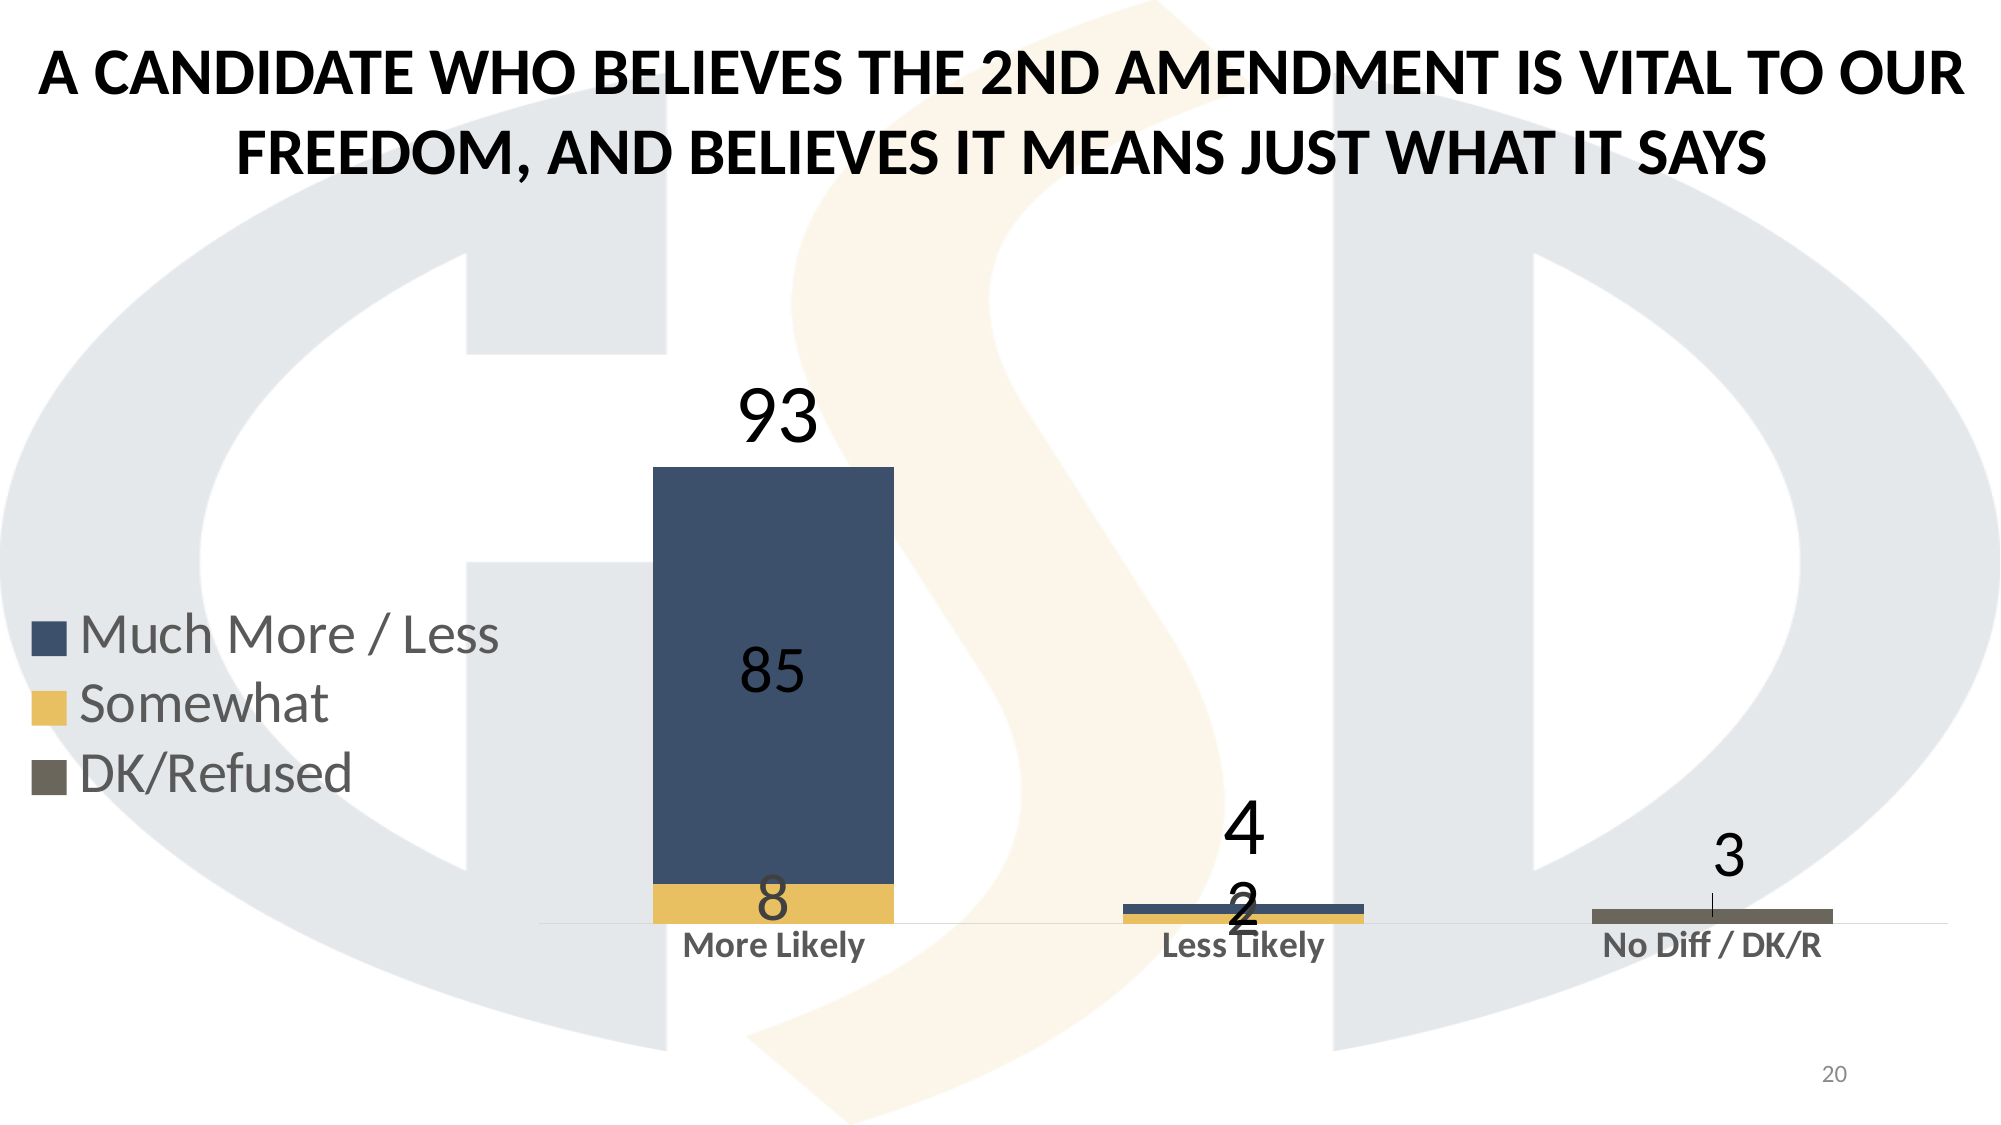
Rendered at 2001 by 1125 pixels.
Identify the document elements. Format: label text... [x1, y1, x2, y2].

slide_number 20 [1412, 1042, 1863, 1103]
text_box A CANDIDATE WHO BELIEVES THE 2ND AMENDMENT IS VITAL TO OUR FREEDOM, AND BELIEVES IT MEANS JUST WHAT IT SAYS [5, 20, 2000, 196]
text_box 93 [715, 351, 839, 409]
chart [0, 409, 1971, 1007]
